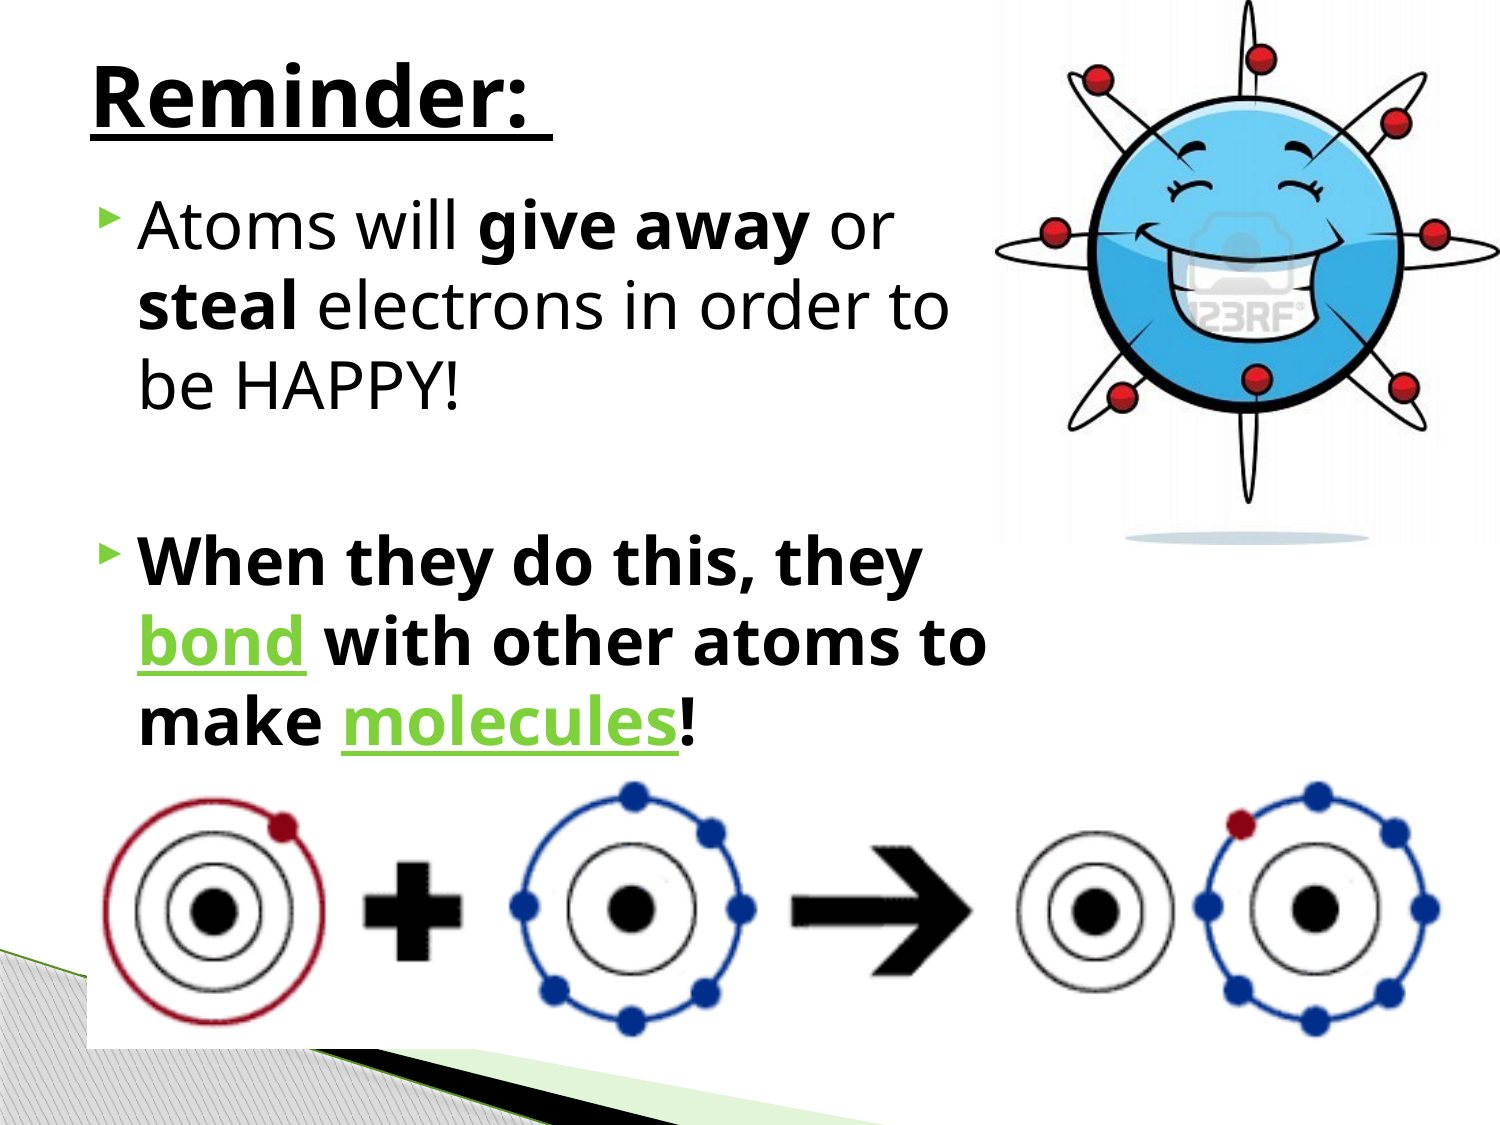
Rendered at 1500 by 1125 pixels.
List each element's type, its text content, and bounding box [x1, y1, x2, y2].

list Atoms will give away or steal electrons in order to be HAPPY! When they do this, they bond with other atoms to make molecules! [62, 174, 1026, 918]
title Reminder: [75, 0, 994, 188]
picture [87, 774, 1455, 1049]
picture [994, 0, 1500, 545]
